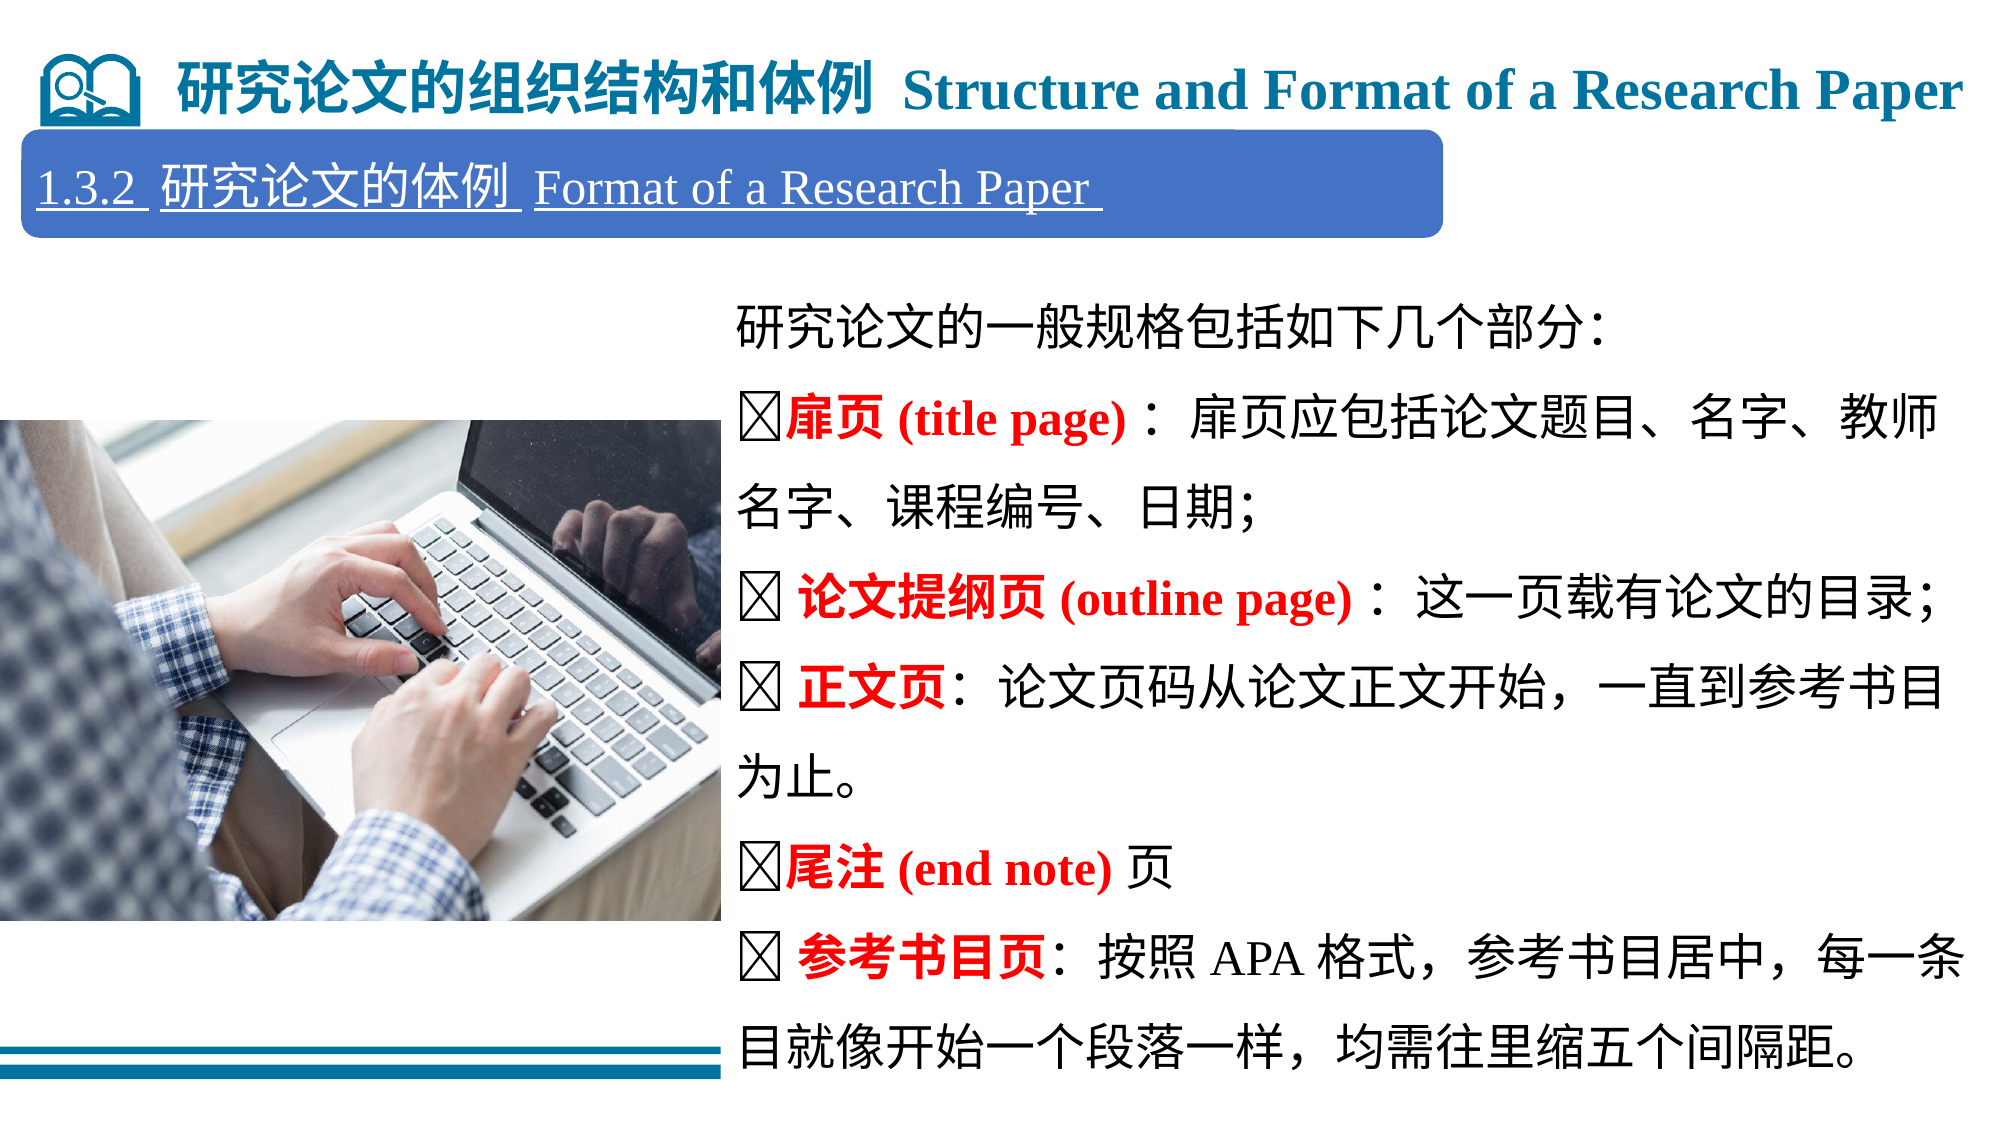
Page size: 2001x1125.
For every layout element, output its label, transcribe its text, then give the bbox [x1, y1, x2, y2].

picture [0, 420, 721, 921]
text_box 研究论文的组织结构和体例 Structure and Format of a Research Paper [141, 43, 2000, 129]
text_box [21, 129, 1444, 238]
text_box 研究论文的一般规格包括如下几个部分： 扉页(title page)：扉页应包括论文题目、名字、教师名字、课程编号、日期； 论文提纲页(outline page)：这一页载有论文的目录； 正文页：论文页码从论文正文开始，一直到参考书目为止。 尾注(end note)页 参考书目页：按照APA格式，参考书目居中，每一条目就像开始一个段落一样，均需往里缩五个间隔距。 [720, 215, 2000, 1125]
